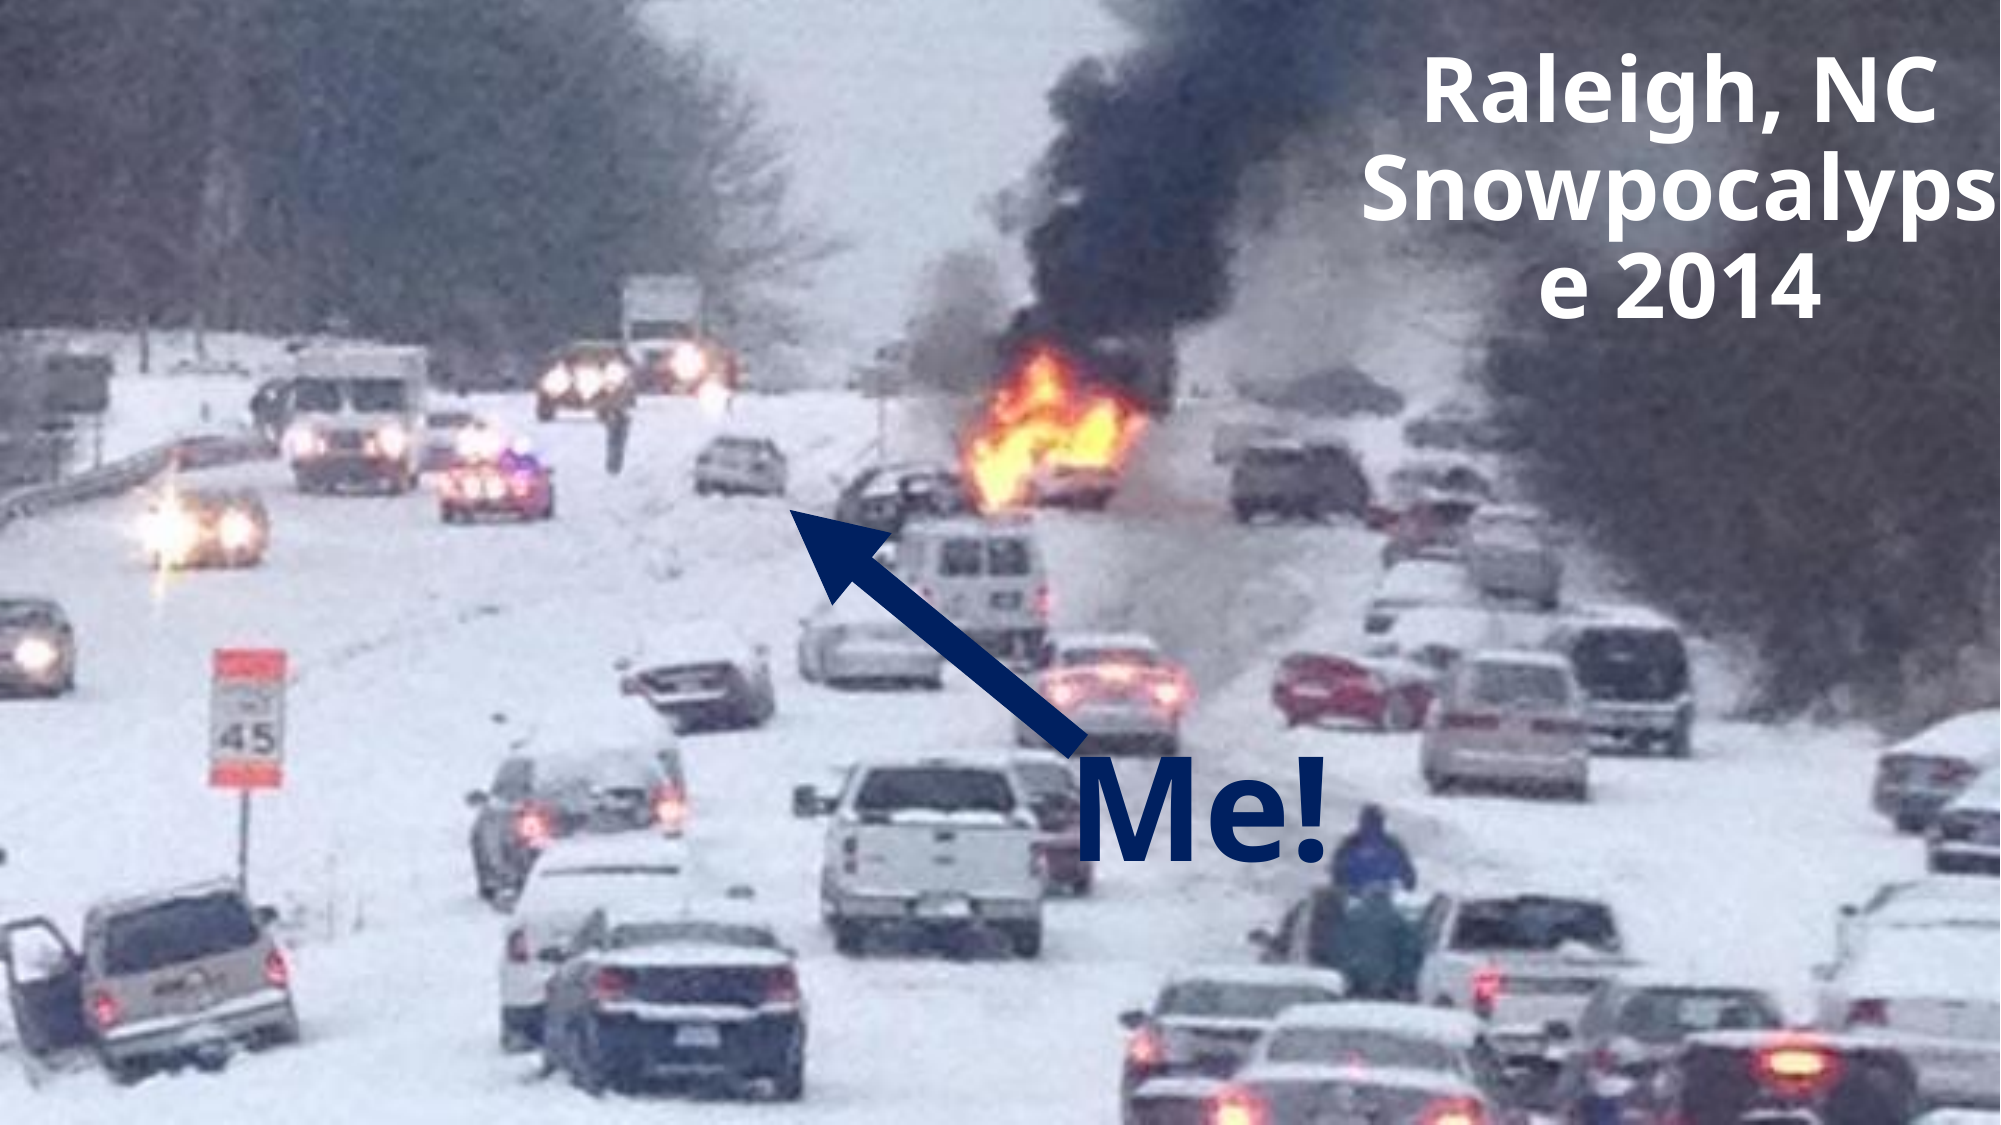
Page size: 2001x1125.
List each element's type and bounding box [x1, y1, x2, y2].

list [0, 0, 2000, 1125]
text_box [789, 509, 1079, 747]
